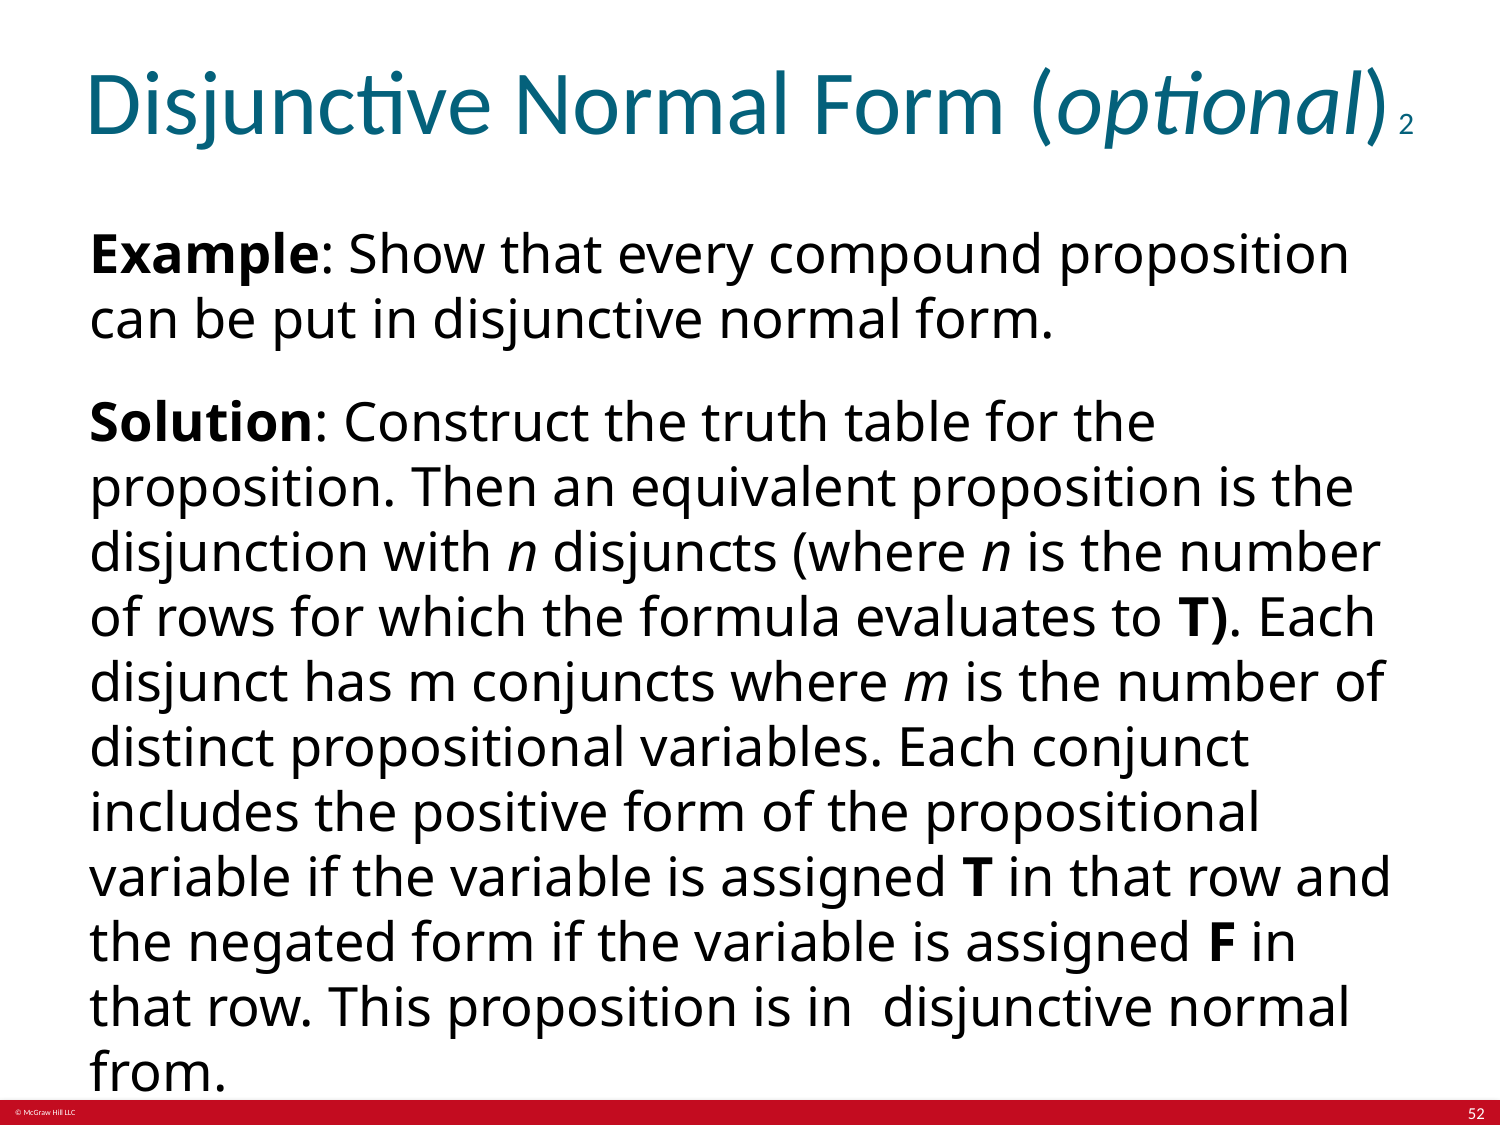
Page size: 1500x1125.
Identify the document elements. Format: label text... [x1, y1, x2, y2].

title Disjunctive Normal Form (optional) 2 [0, 0, 1500, 195]
list Example: Show that every compound proposition can be put in disjunctive normal form. Solution: Construct the truth table for the proposition. Then an equivalent proposition is the disjunction with n disjuncts (where n is the number of rows for which the formula evaluates to T). Each disjunct has m conjuncts where m is the number of distinct propositional variables. Each conjunct includes the positive form of the propositional variable if the variable is assigned T in that row and the negated form if the variable is assigned F in that row. This proposition is in disjunctive normal from. [75, 212, 1425, 1075]
text_box 52 [1424, 1099, 1500, 1125]
